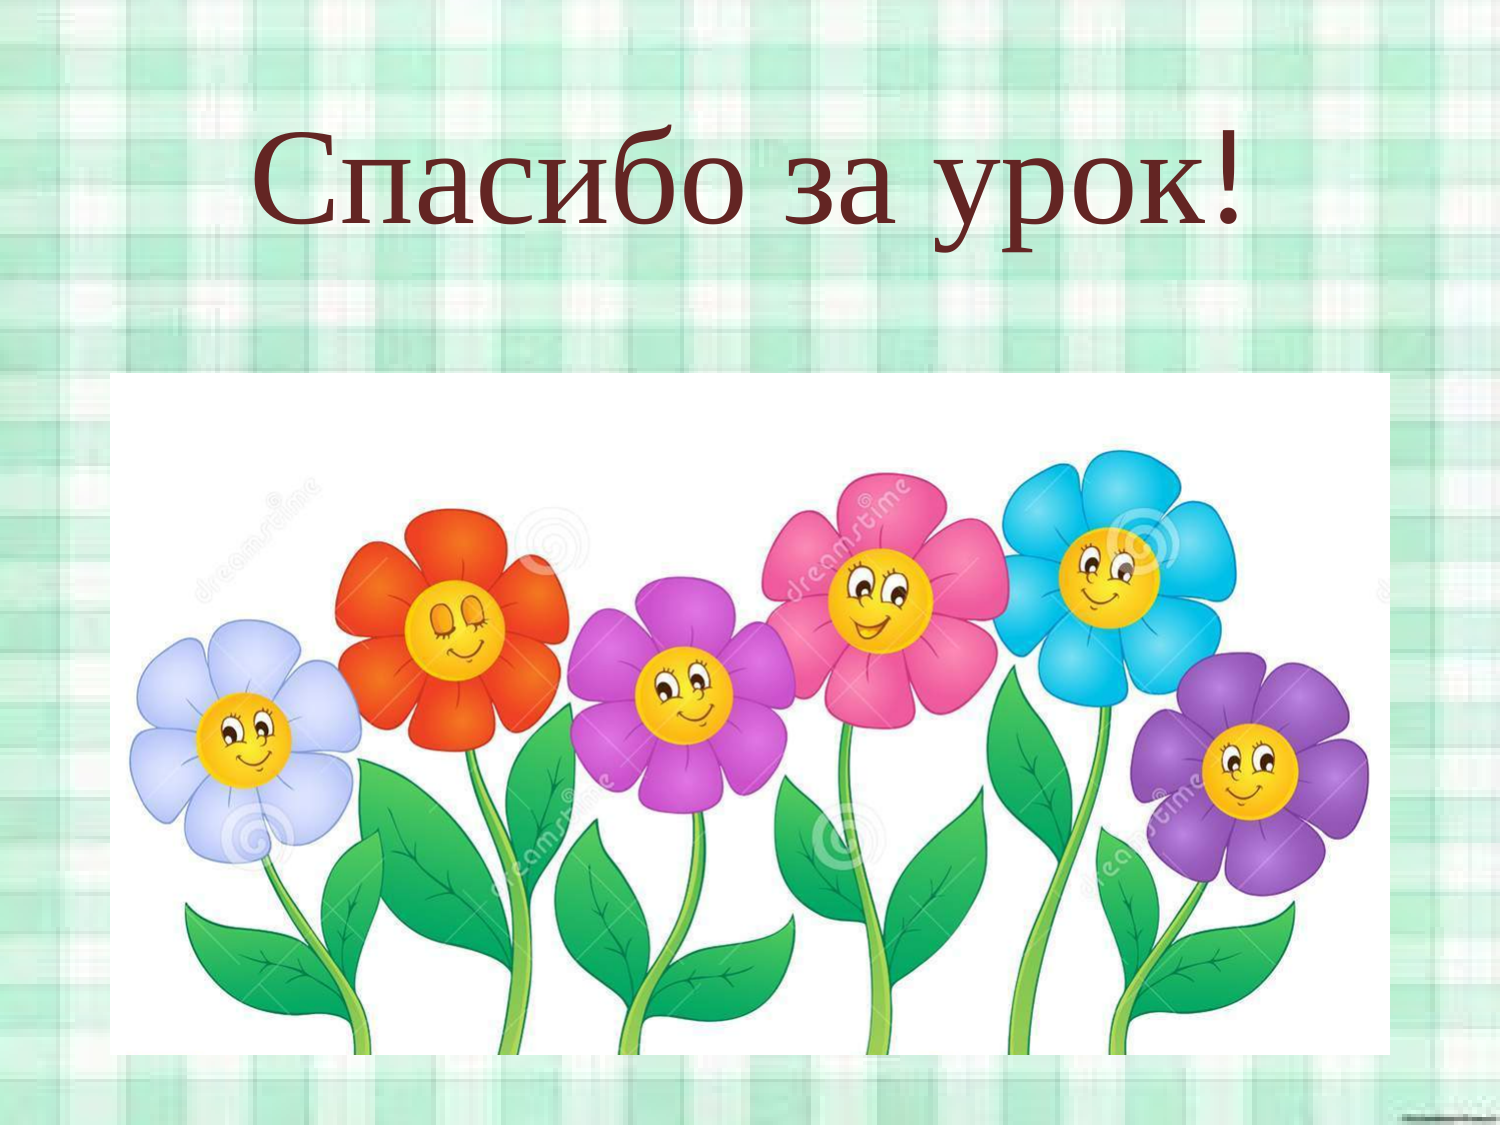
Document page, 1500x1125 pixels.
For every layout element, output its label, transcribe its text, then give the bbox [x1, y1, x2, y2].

picture [0, 0, 1500, 1125]
list Спасибо за урок! [75, 78, 1425, 320]
